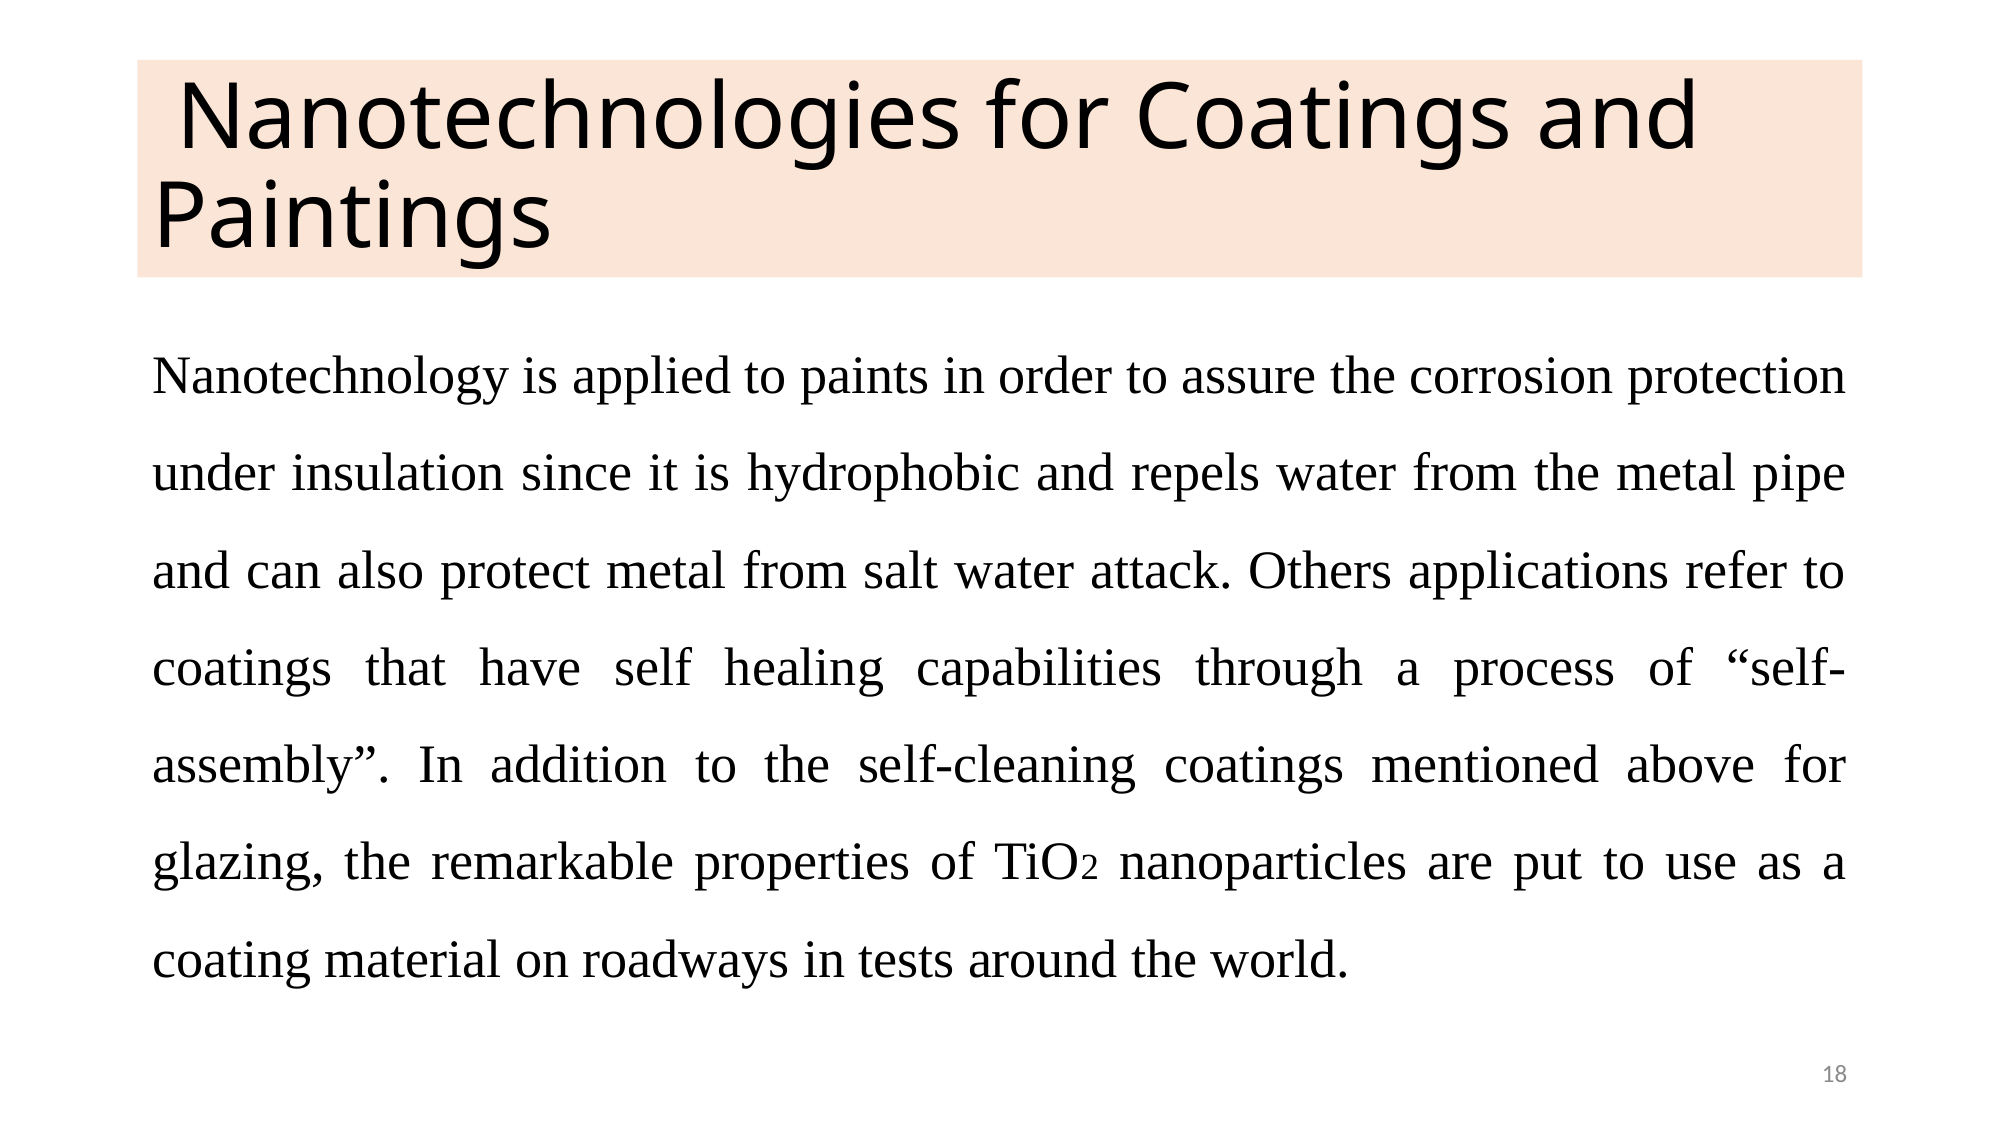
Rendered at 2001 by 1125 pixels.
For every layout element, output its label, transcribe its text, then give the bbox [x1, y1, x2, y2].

list Nanotechnology is applied to paints in order to assure the corrosion protection under insulation since it is hydrophobic and repels water from the metal pipe and can also protect metal from salt water attack. Others applications refer to coatings that have self healing capabilities through a process of “self-assembly”. In addition to the self-cleaning coatings mentioned above for glazing, the remarkable properties of TiO2 nanoparticles are put to use as a coating material on roadways in tests around the world. [137, 299, 1863, 1014]
slide_number 18 [1412, 1042, 1863, 1103]
title Nanotechnologies for Coatings and Paintings [137, 59, 1863, 278]
